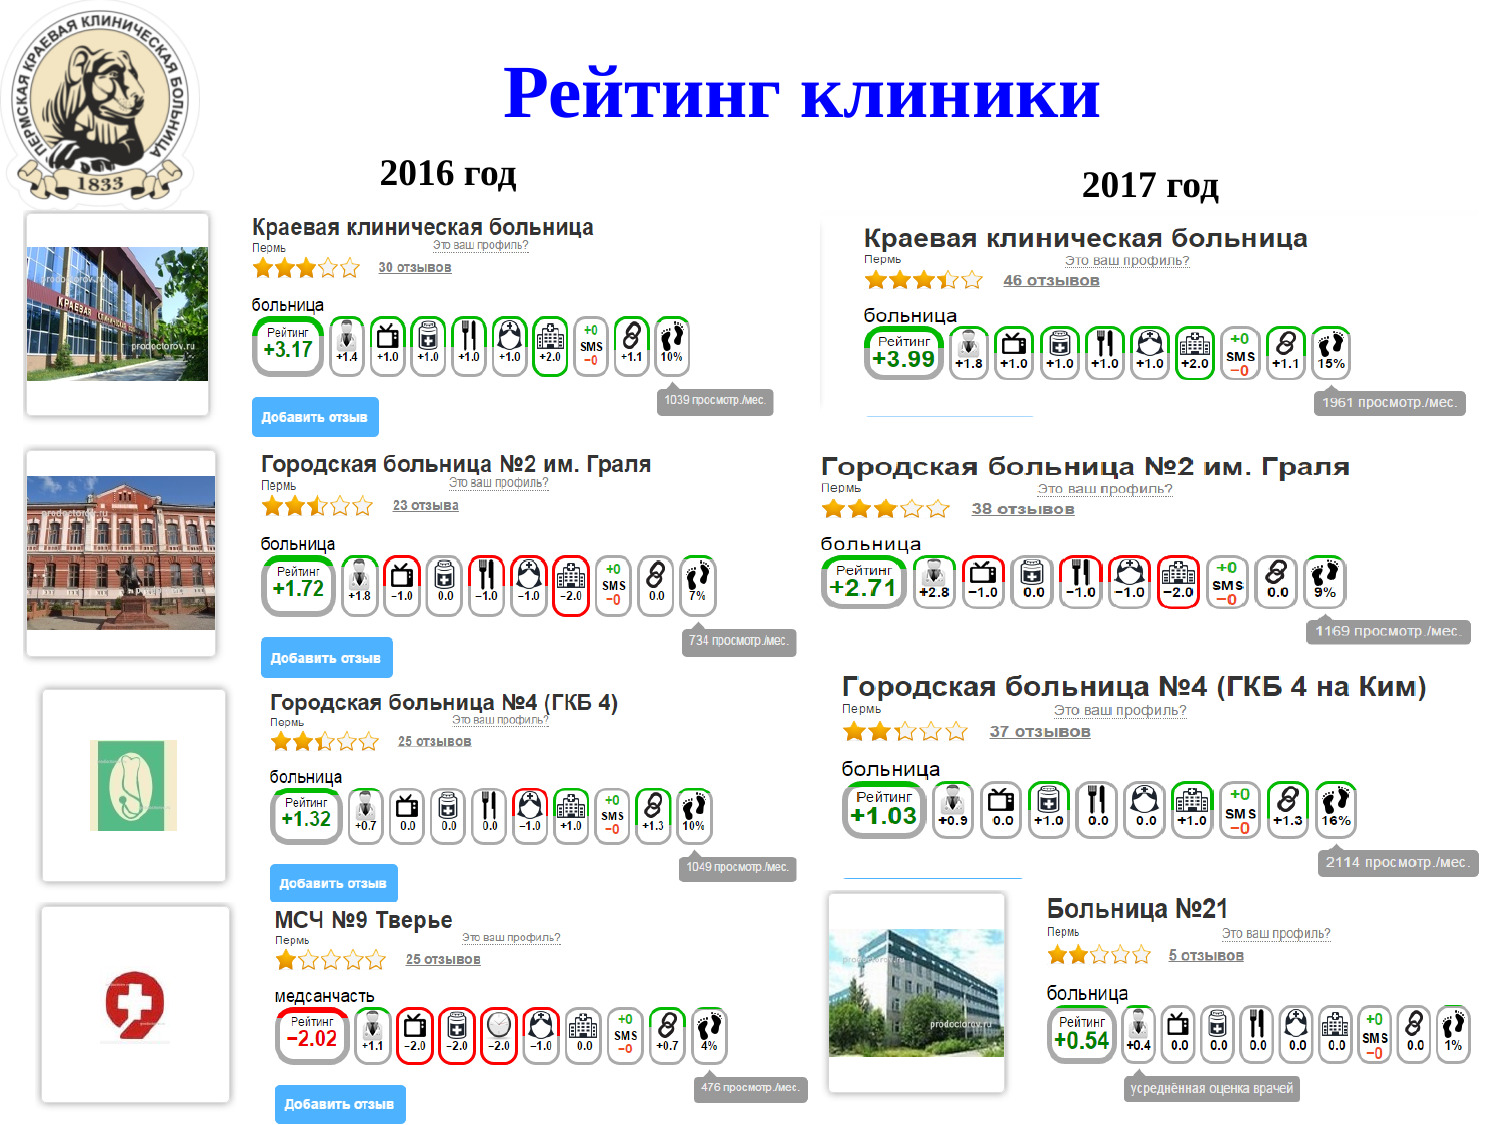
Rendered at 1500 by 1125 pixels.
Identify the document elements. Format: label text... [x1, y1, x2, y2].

picture [808, 445, 1500, 645]
text_box Рейтинг клиники [269, 35, 1336, 140]
text_box 2017 год [1067, 152, 1235, 209]
picture [0, 0, 774, 439]
picture [808, 667, 1500, 879]
text_box 2016 год [364, 140, 532, 201]
picture [23, 443, 1500, 1125]
picture [820, 210, 1477, 417]
